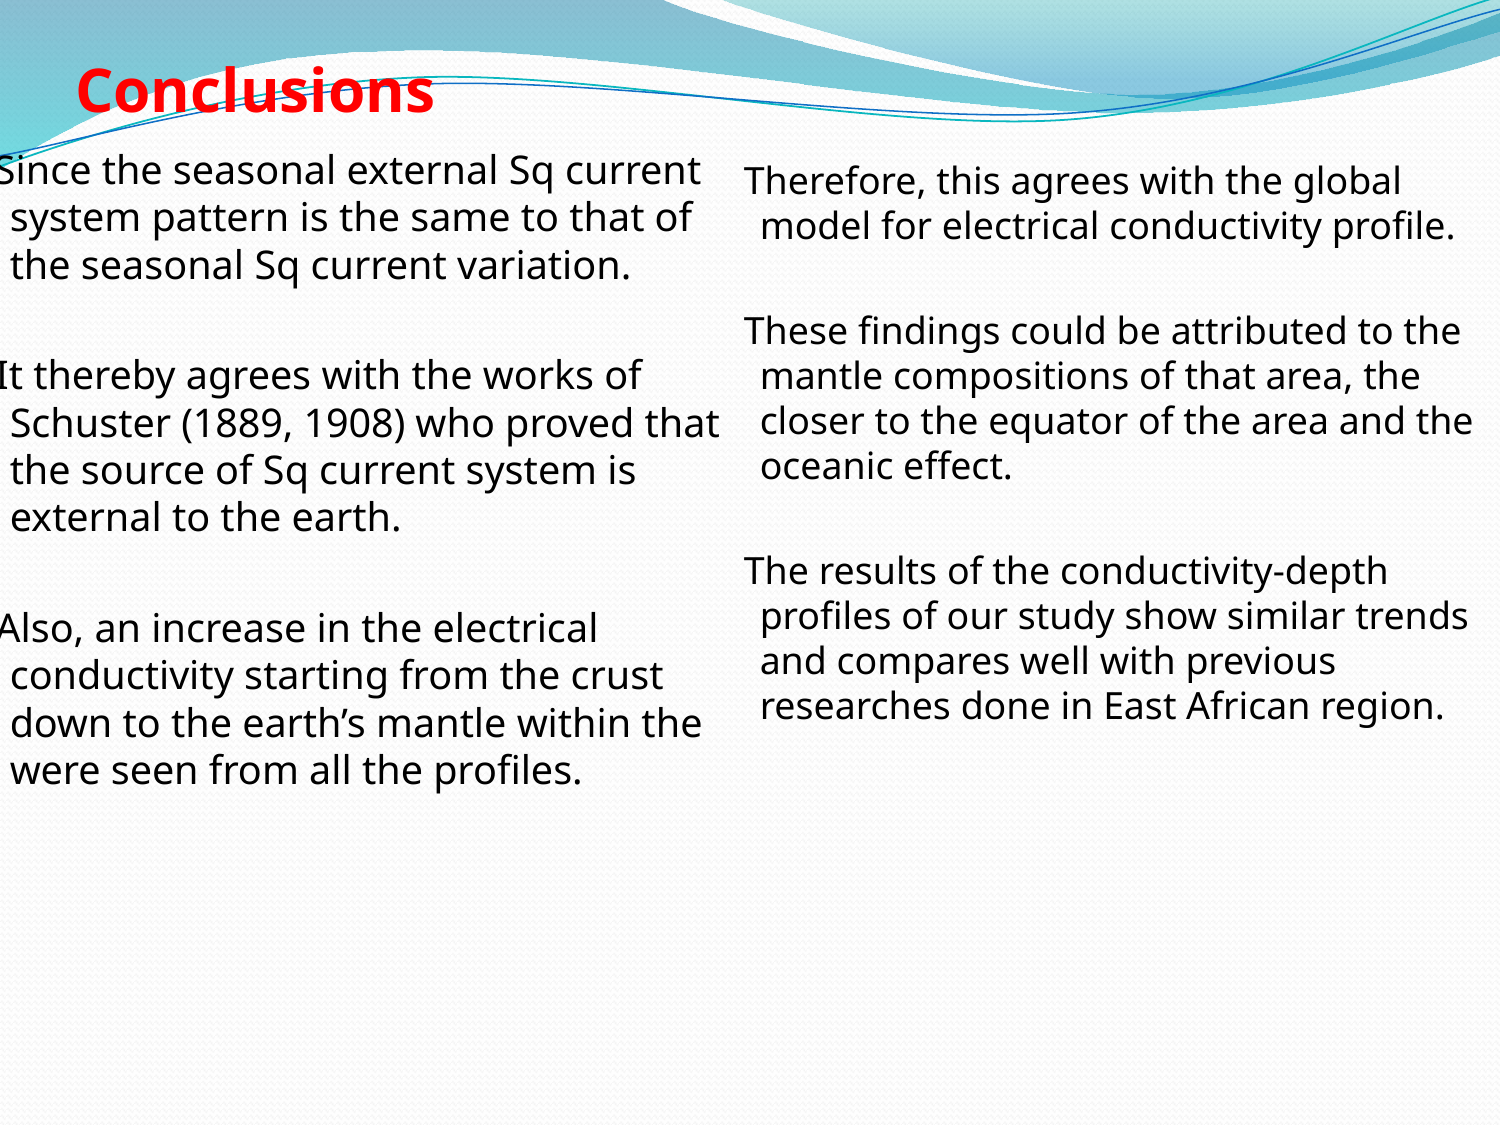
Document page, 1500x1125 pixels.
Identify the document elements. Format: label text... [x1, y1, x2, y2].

list Therefore, this agrees with the global model for electrical conductivity profile. These findings could be attributed to the mantle compositions of that area, the closer to the equator of the area and the oceanic effect. The results of the conductivity-depth profiles of our study show similar trends and compares well with previous researches done in East African region. [699, 149, 1500, 1005]
title Conclusions [75, 45, 1425, 125]
list Since the seasonal external Sq current system pattern is the same to that of the seasonal Sq current variation. It thereby agrees with the works of Schuster (1889, 1908) who proved that the source of Sq current system is external to the earth. Also, an increase in the electrical conductivity starting from the crust down to the earth’s mantle within the were seen from all the profiles. [0, 137, 750, 1125]
